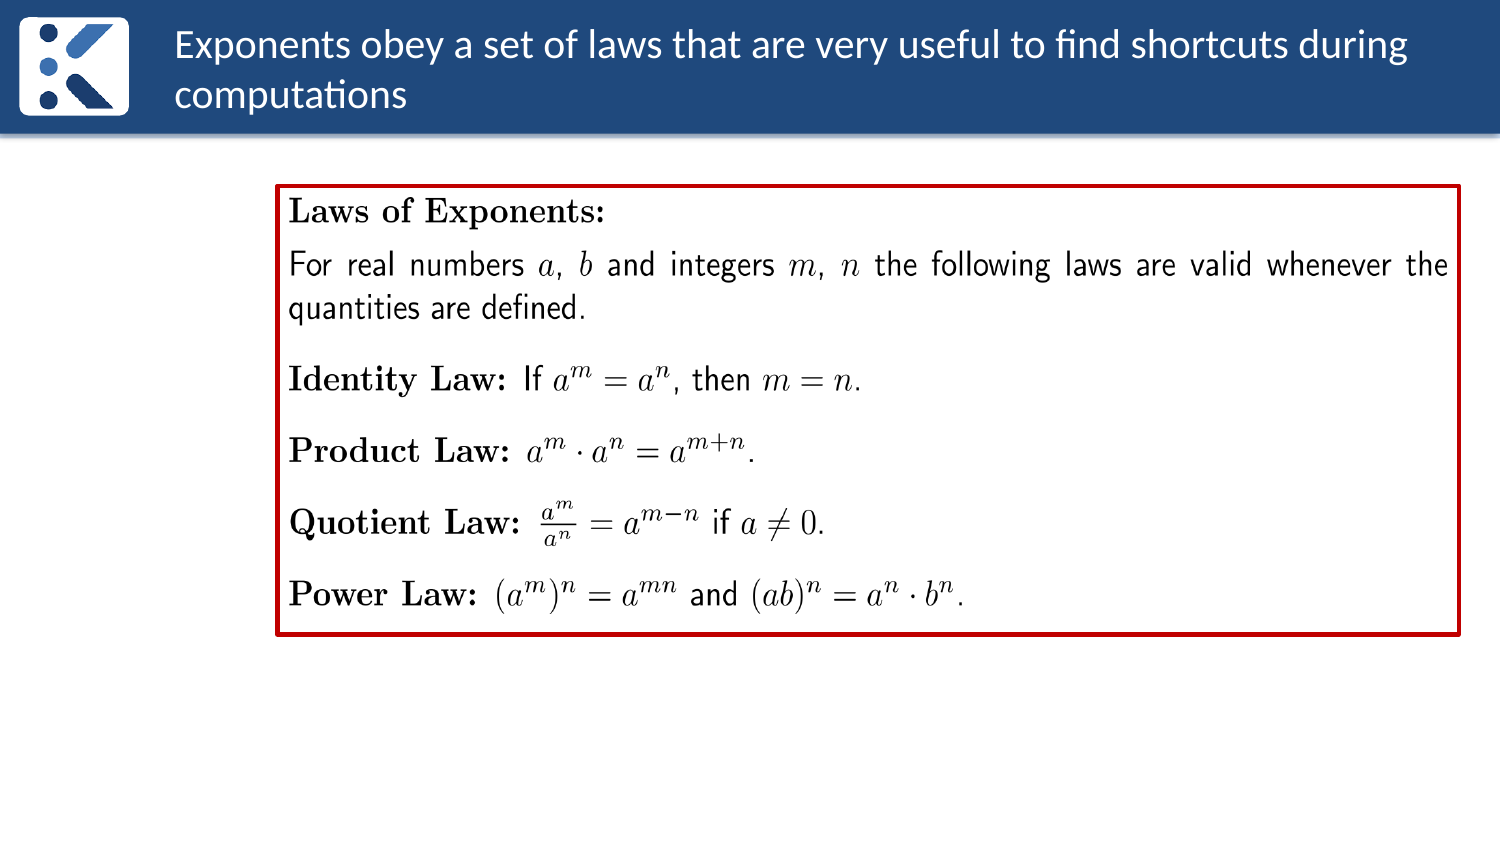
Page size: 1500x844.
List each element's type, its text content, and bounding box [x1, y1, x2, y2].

text_box [275, 184, 1461, 637]
title Exponents obey a set of laws that are very useful to find shortcuts during computations [159, 8, 1483, 126]
picture [288, 197, 1447, 615]
picture [27, 18, 122, 115]
